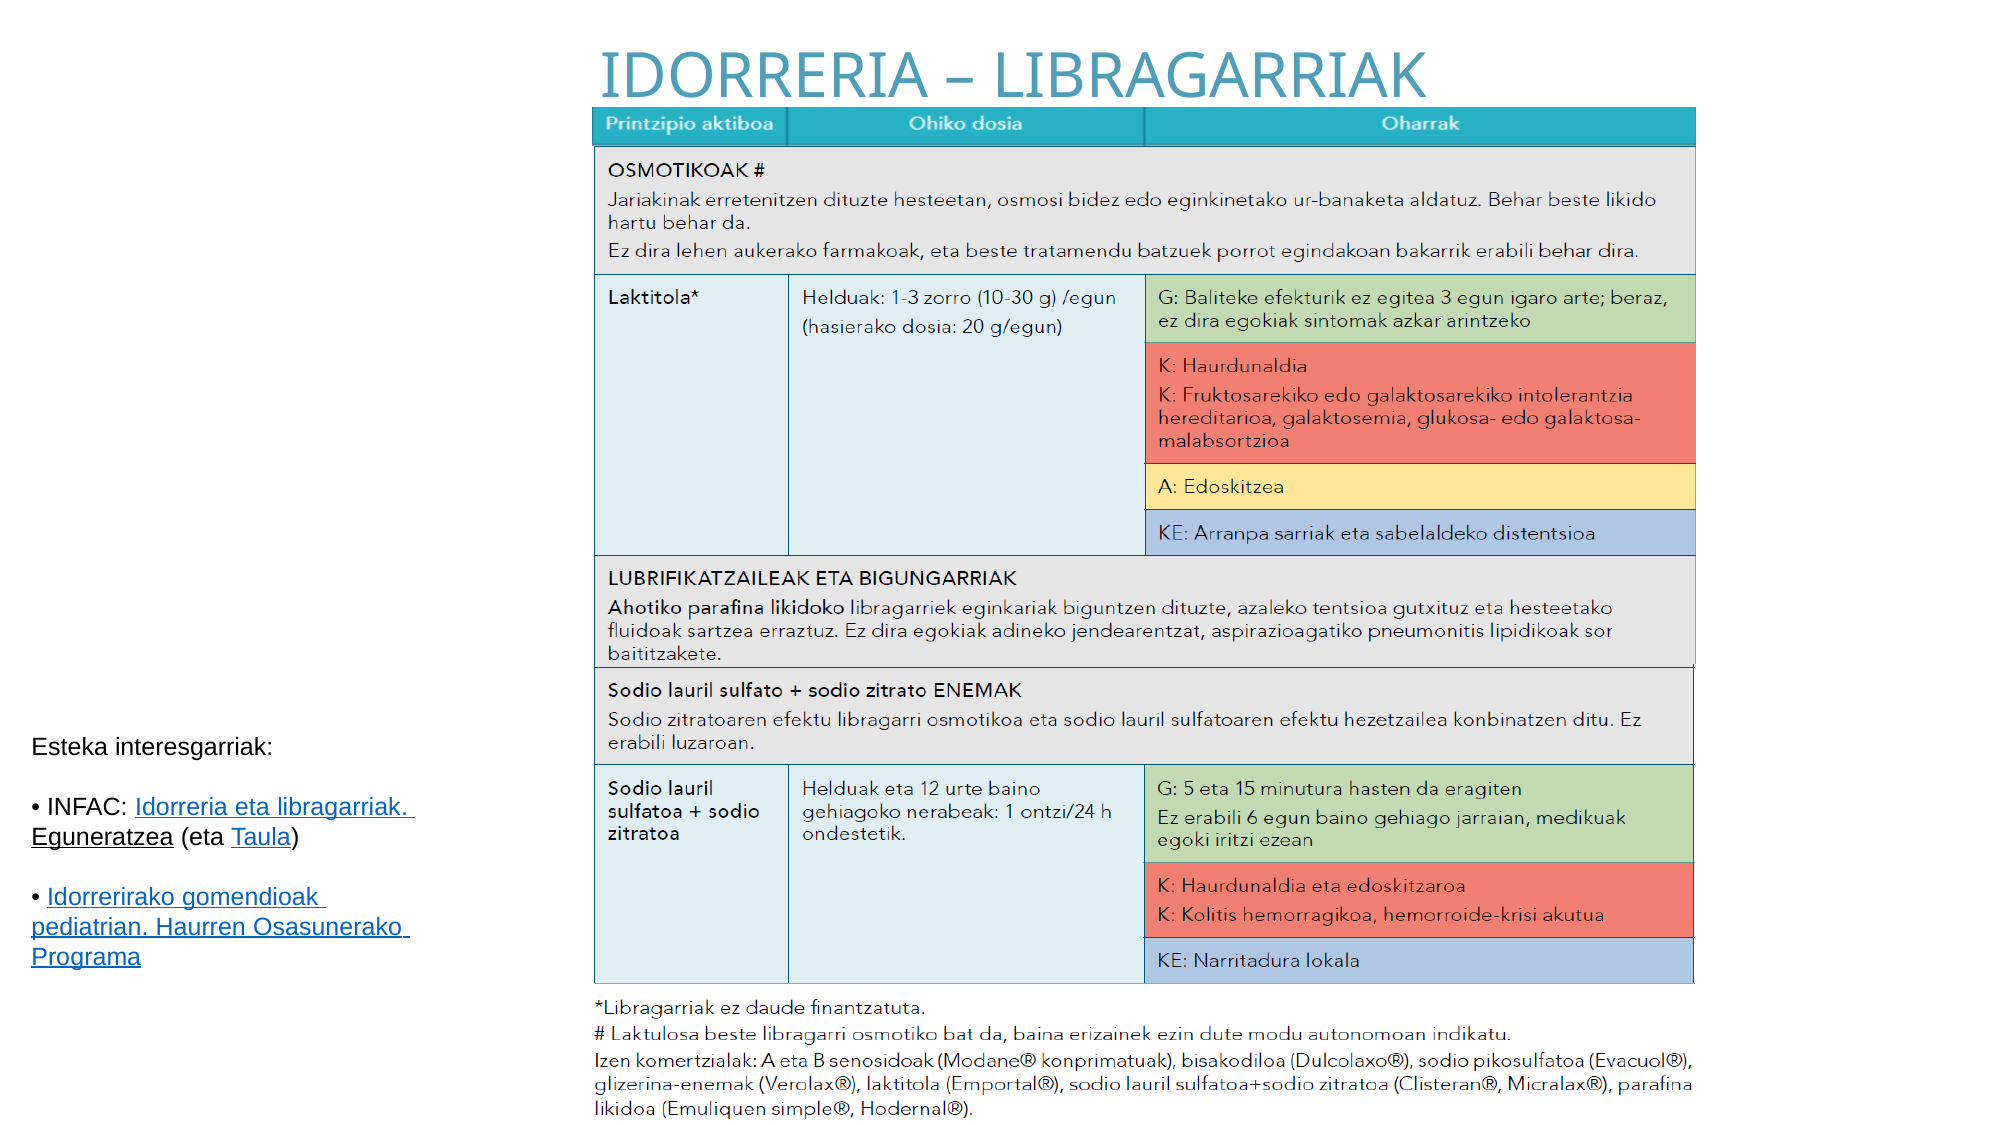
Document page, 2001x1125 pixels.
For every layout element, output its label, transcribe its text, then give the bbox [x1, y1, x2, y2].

text_box Esteka interesgarriak: • INFAC: Idorreria eta libragarriak. Eguneratzea (eta Taula) • Idorrerirako gomendioak pediatrian. Haurren Osasunerako Programa [16, 723, 437, 978]
text_box IDORRERIA – LIBRAGARRIAK [115, 27, 1914, 118]
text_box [592, 107, 1696, 1125]
